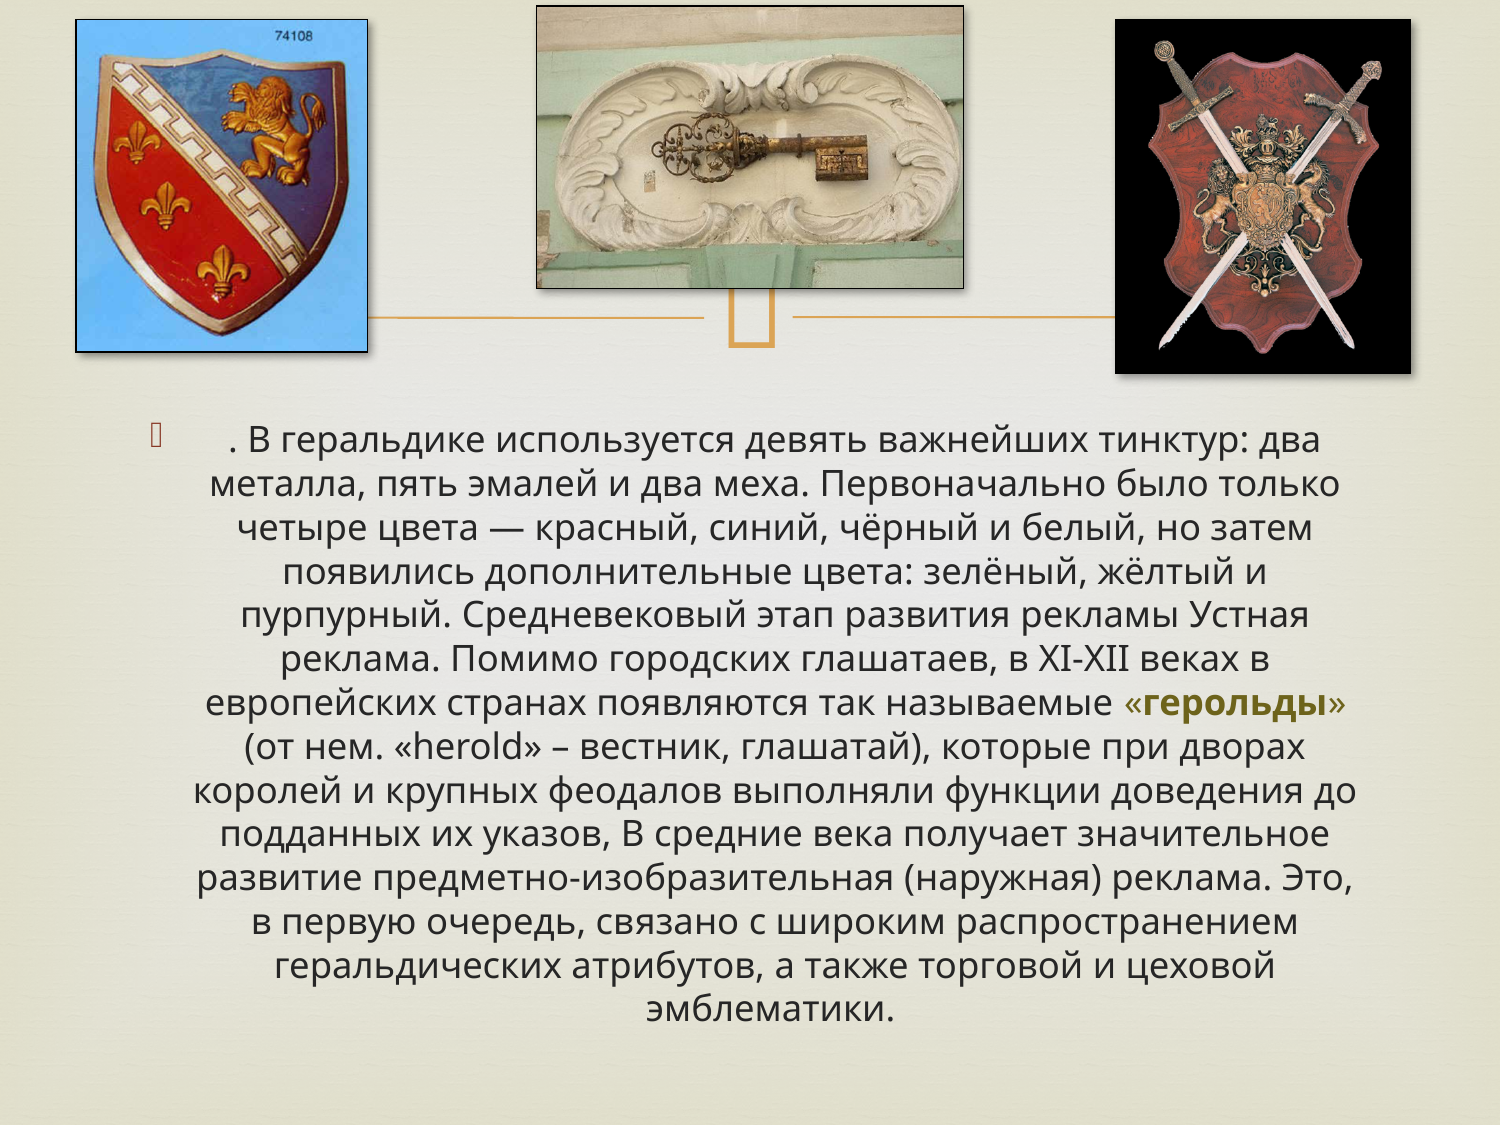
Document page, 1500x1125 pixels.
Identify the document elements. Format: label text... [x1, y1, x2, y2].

picture [1115, 19, 1410, 373]
picture [536, 6, 964, 289]
list . В геральдике используется девять важнейших тинктур: два металла, пять эмалей и два меха. Первоначально было только четыре цвета — красный, синий, чёрный и белый, но затем появились дополнительные цвета: зелёный, жёлтый и пурпурный. Средневековый этап развития рекламы Устная реклама. Помимо городских глашатаев, в ХI-ХII веках в европейских странах появляются так называемые «герольды» (от нем. «herold» – вестник, глашатай), которые при дворах королей и крупных феодалов выполняли функции доведения до подданных их указов, В средние века получает значительное развитие предметно-изобразительная (наружная) реклама. Это, в первую очередь, связано с широким распространением геральдических атрибутов, а также торговой и цеховой эмблематики. [114, 408, 1386, 1046]
picture [76, 19, 368, 352]
